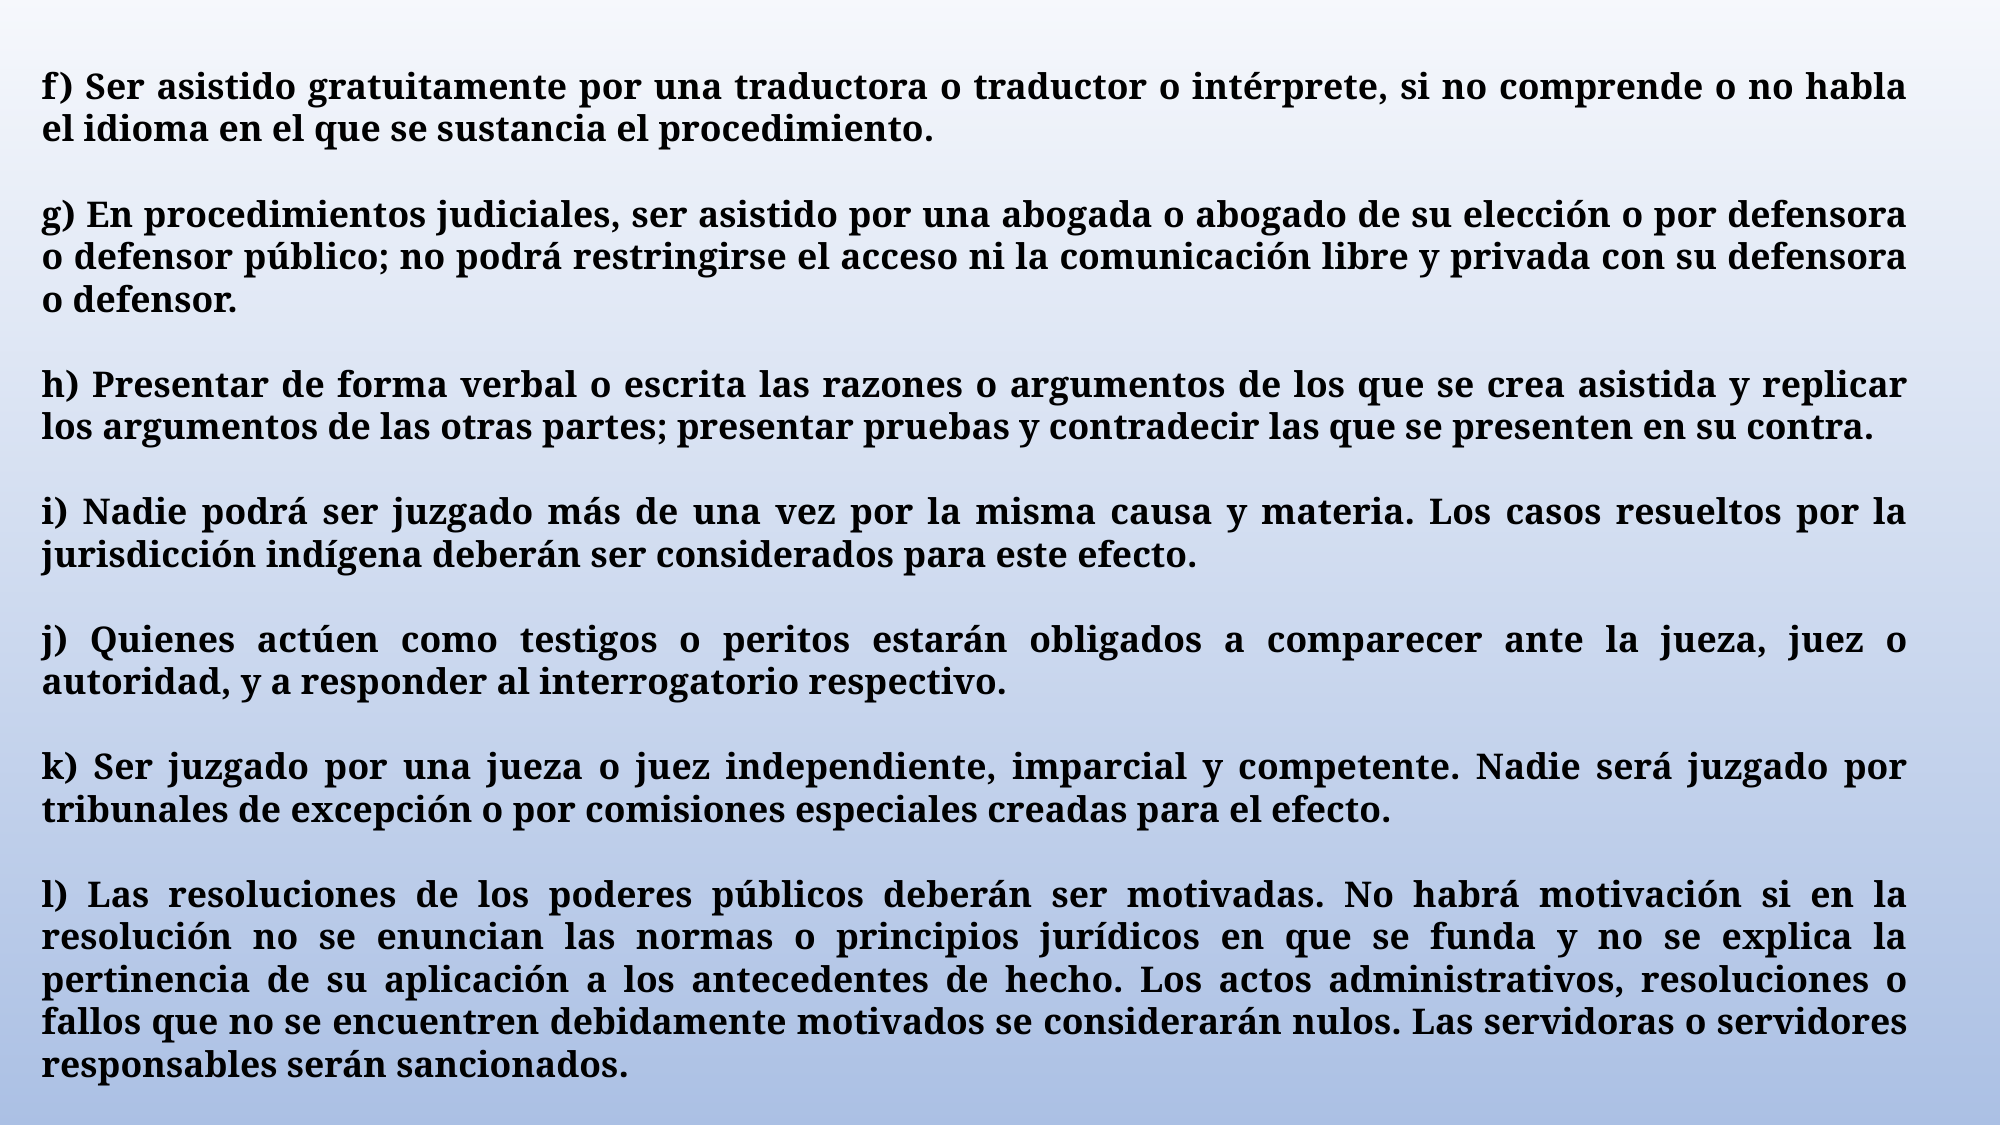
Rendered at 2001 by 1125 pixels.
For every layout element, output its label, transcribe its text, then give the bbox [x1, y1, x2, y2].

text_box f) Ser asistido gratuitamente por una traductora o traductor o intérprete, si no comprende o no habla el idioma en el que se sustancia el procedimiento. g) En procedimientos judiciales, ser asistido por una abogada o abogado de su elección o por defensora o defensor público; no podrá restringirse el acceso ni la comunicación libre y privada con su defensora o defensor. h) Presentar de forma verbal o escrita las razones o argumentos de los que se crea asistida y replicar los argumentos de las otras partes; presentar pruebas y contradecir las que se presenten en su contra. i) Nadie podrá ser juzgado más de una vez por la misma causa y materia. Los casos resueltos por la jurisdicción indígena deberán ser considerados para este efecto. j) Quienes actúen como testigos o peritos estarán obligados a comparecer ante la jueza, juez o autoridad, y a responder al interrogatorio respectivo. k) Ser juzgado por una jueza o juez independiente, imparcial y competente. Nadie será juzgado por tribunales de excepción o por comisiones especiales creadas para el efecto. l) Las resoluciones de los poderes públicos deberán ser motivadas. No habrá motivación si en la resolución no se enuncian las normas o principios jurídicos en que se funda y no se explica la pertinencia de su aplicación a los antecedentes de hecho. Los actos administrativos, resoluciones o fallos que no se encuentren debidamente motivados se considerarán nulos. Las servidoras o servidores responsables serán sancionados. m) Recurrir el fallo o resolución en todos los procedimientos en los que se decida sobre sus derechos. [26, 56, 1924, 1125]
